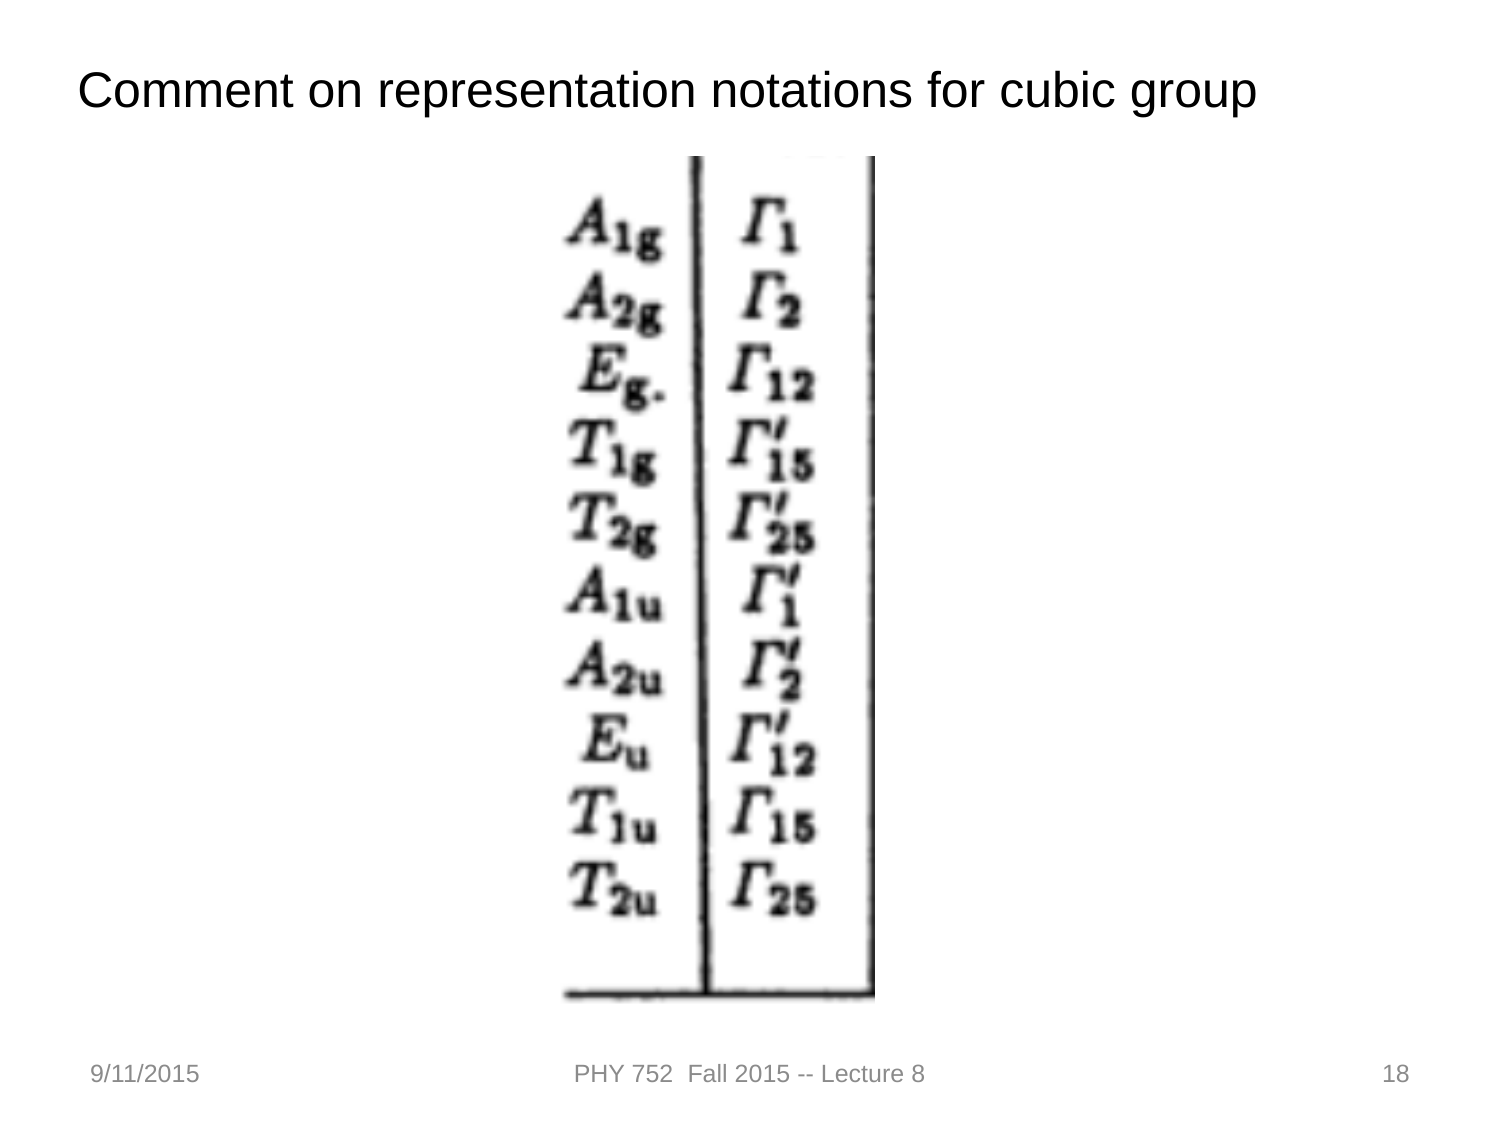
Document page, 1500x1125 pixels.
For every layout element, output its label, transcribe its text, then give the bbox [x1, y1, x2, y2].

slide_number 18 [1074, 1042, 1425, 1103]
picture [487, 156, 876, 1013]
text_box Comment on representation notations for cubic group [62, 49, 1300, 125]
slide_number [75, 1042, 425, 1103]
footer PHY 752 Fall 2015 -- Lecture 8 [512, 1042, 988, 1103]
